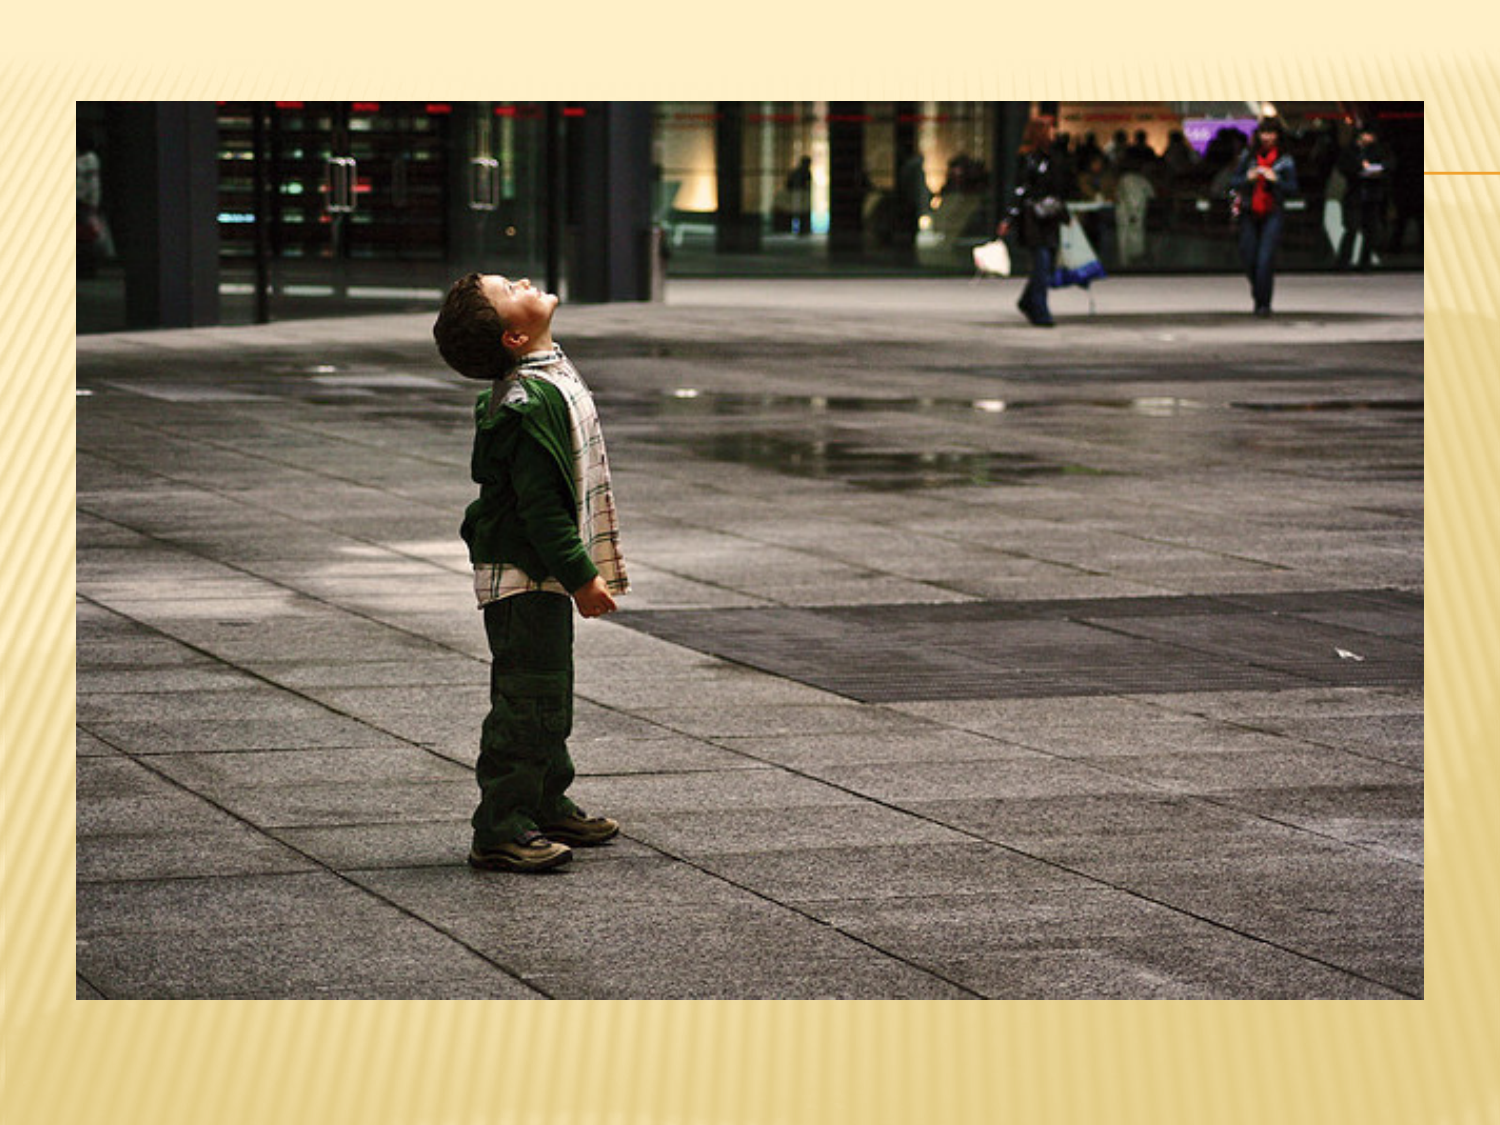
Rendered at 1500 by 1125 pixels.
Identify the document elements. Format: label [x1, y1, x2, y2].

picture [76, 101, 1424, 1000]
